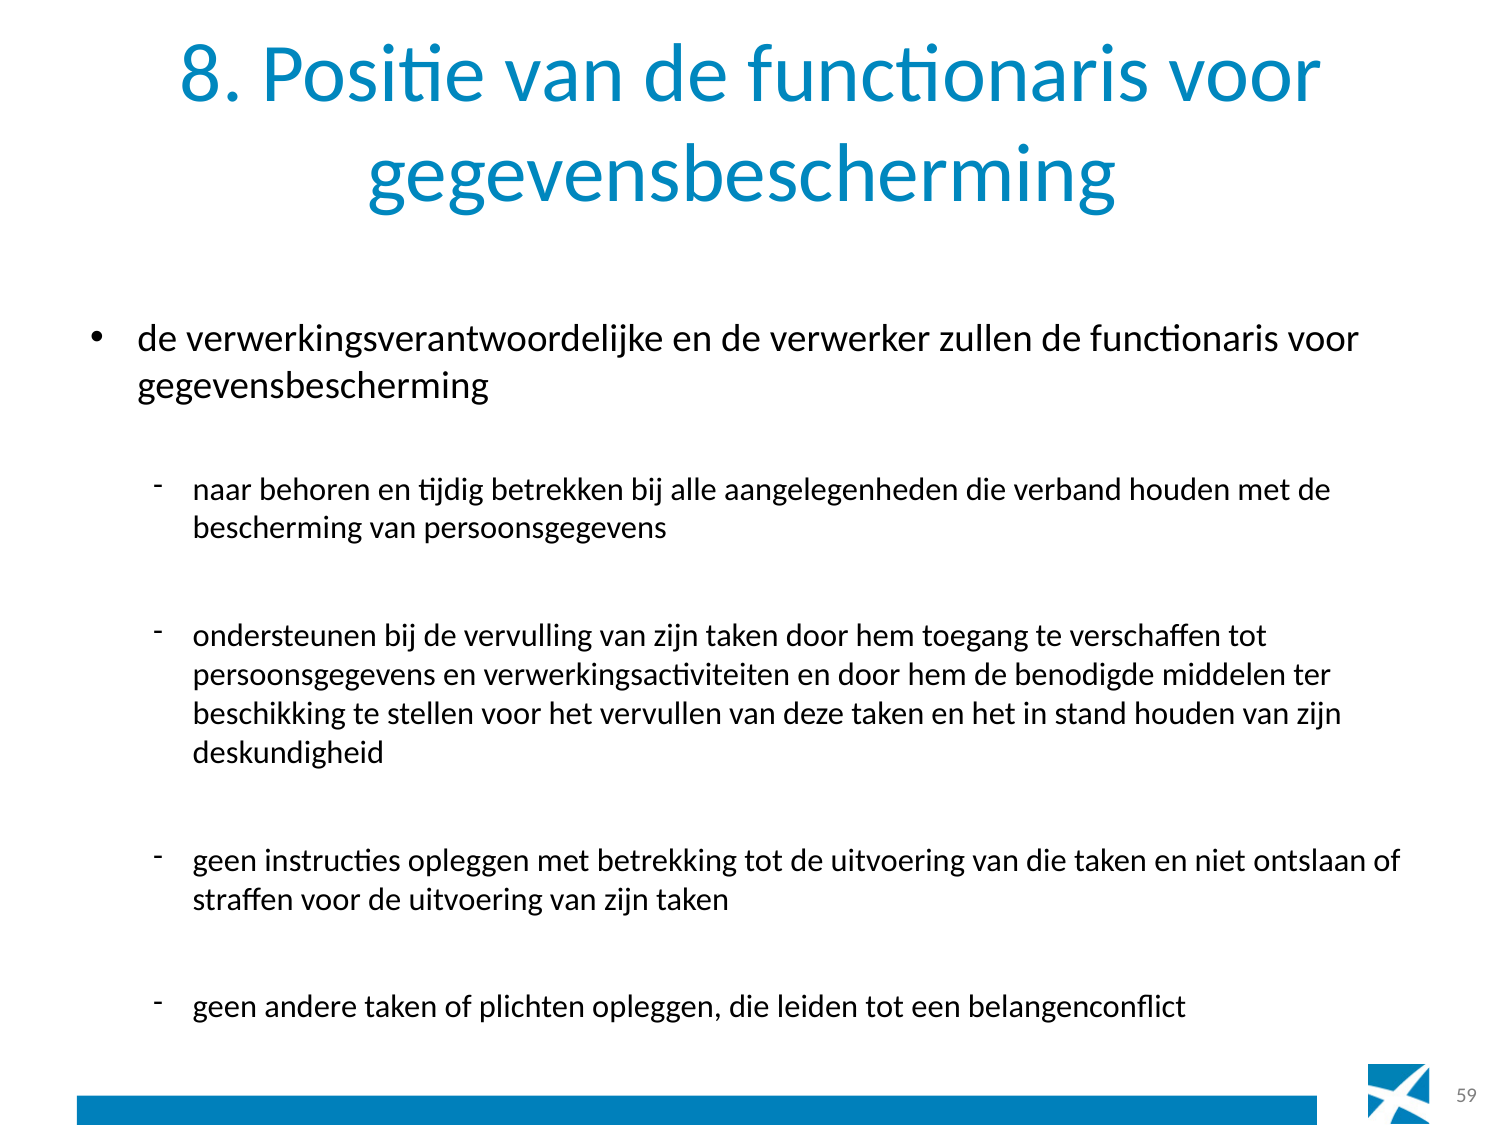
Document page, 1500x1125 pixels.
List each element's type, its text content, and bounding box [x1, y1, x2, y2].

slide_number 59 [1368, 1064, 1492, 1125]
title 8. Positie van de functionaris voor gegevensbescherming [76, 42, 1427, 194]
list de verwerkingsverantwoordelijke en de verwerker zullen de functionaris voor gegevensbescherming naar behoren en tijdig betrekken bij alle aangelegenheden die verband houden met de bescherming van persoonsgegevens ondersteunen bij de vervulling van zijn taken door hem toegang te verschaffen tot persoonsgegevens en verwerkingsactiviteiten en door hem de benodigde middelen ter beschikking te stellen voor het vervullen van deze taken en het in stand houden van zijn deskundigheid geen instructies opleggen met betrekking tot de uitvoering van die taken en niet ontslaan of straffen voor de uitvoering van zijn taken geen andere taken of plichten opleggen, die leiden tot een belangenconflict [75, 196, 1425, 1035]
